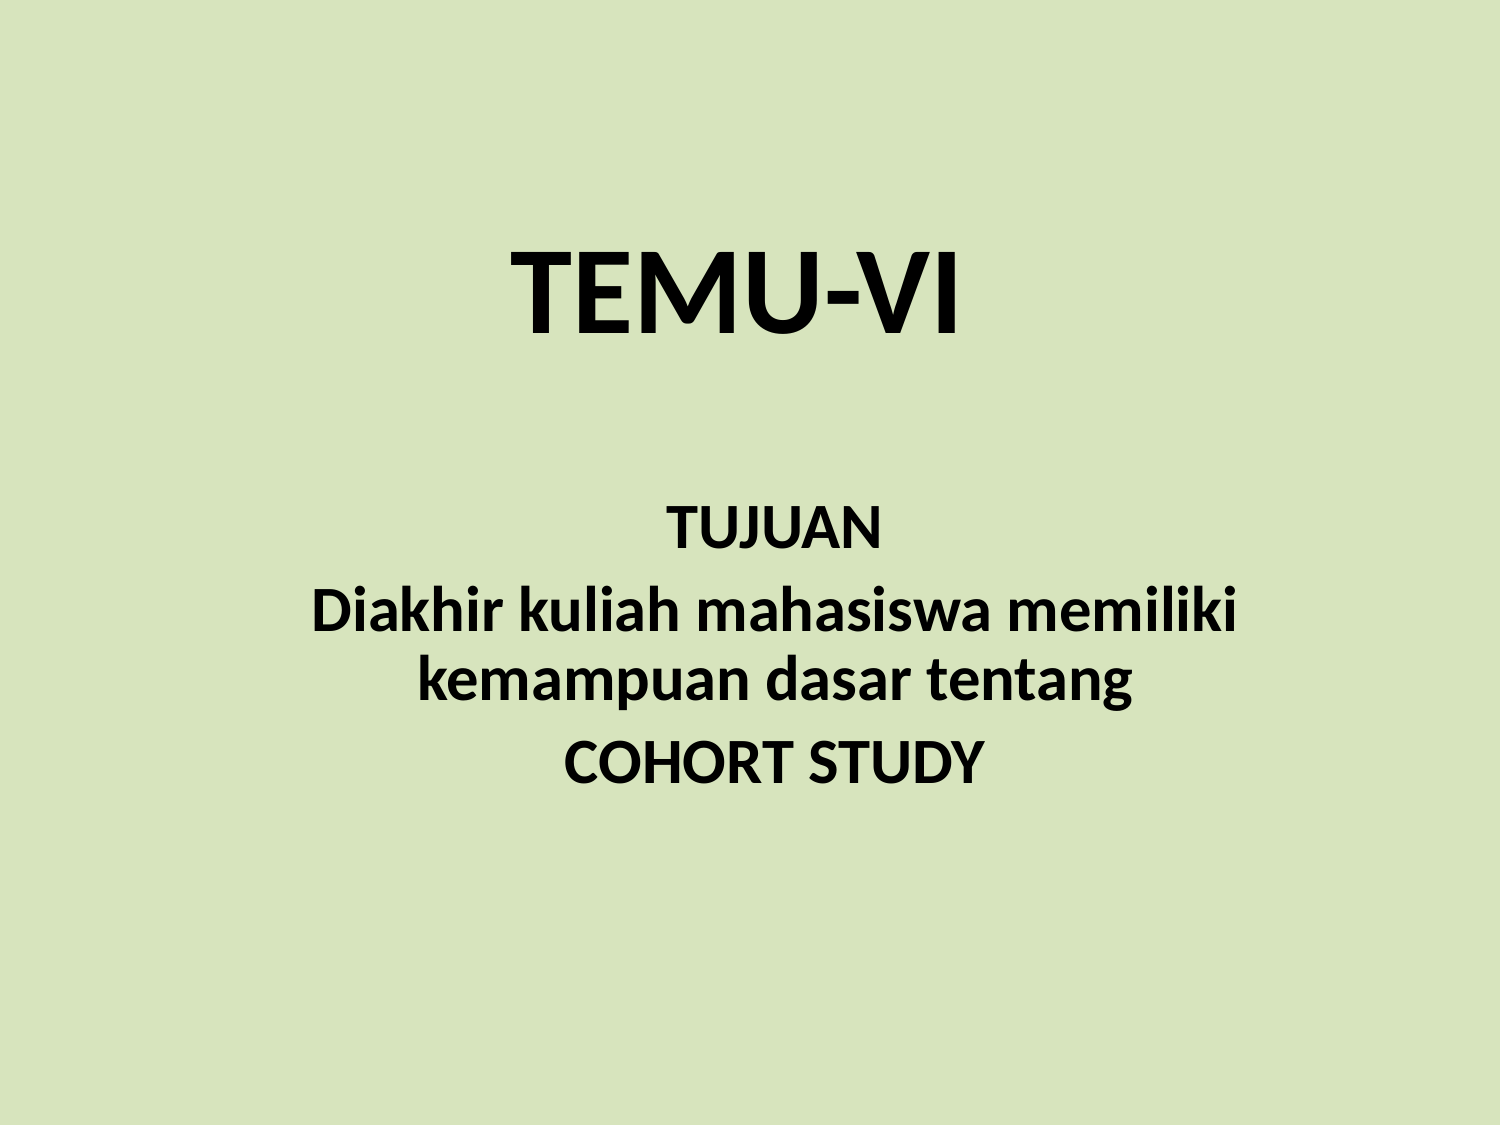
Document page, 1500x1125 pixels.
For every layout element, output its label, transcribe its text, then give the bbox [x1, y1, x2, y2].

title TEMU-VI [99, 162, 1375, 404]
subtitle TUJUAN Diakhir kuliah mahasiswa memiliki kemampuan dasar tentang COHORT STUDY [249, 412, 1300, 813]
